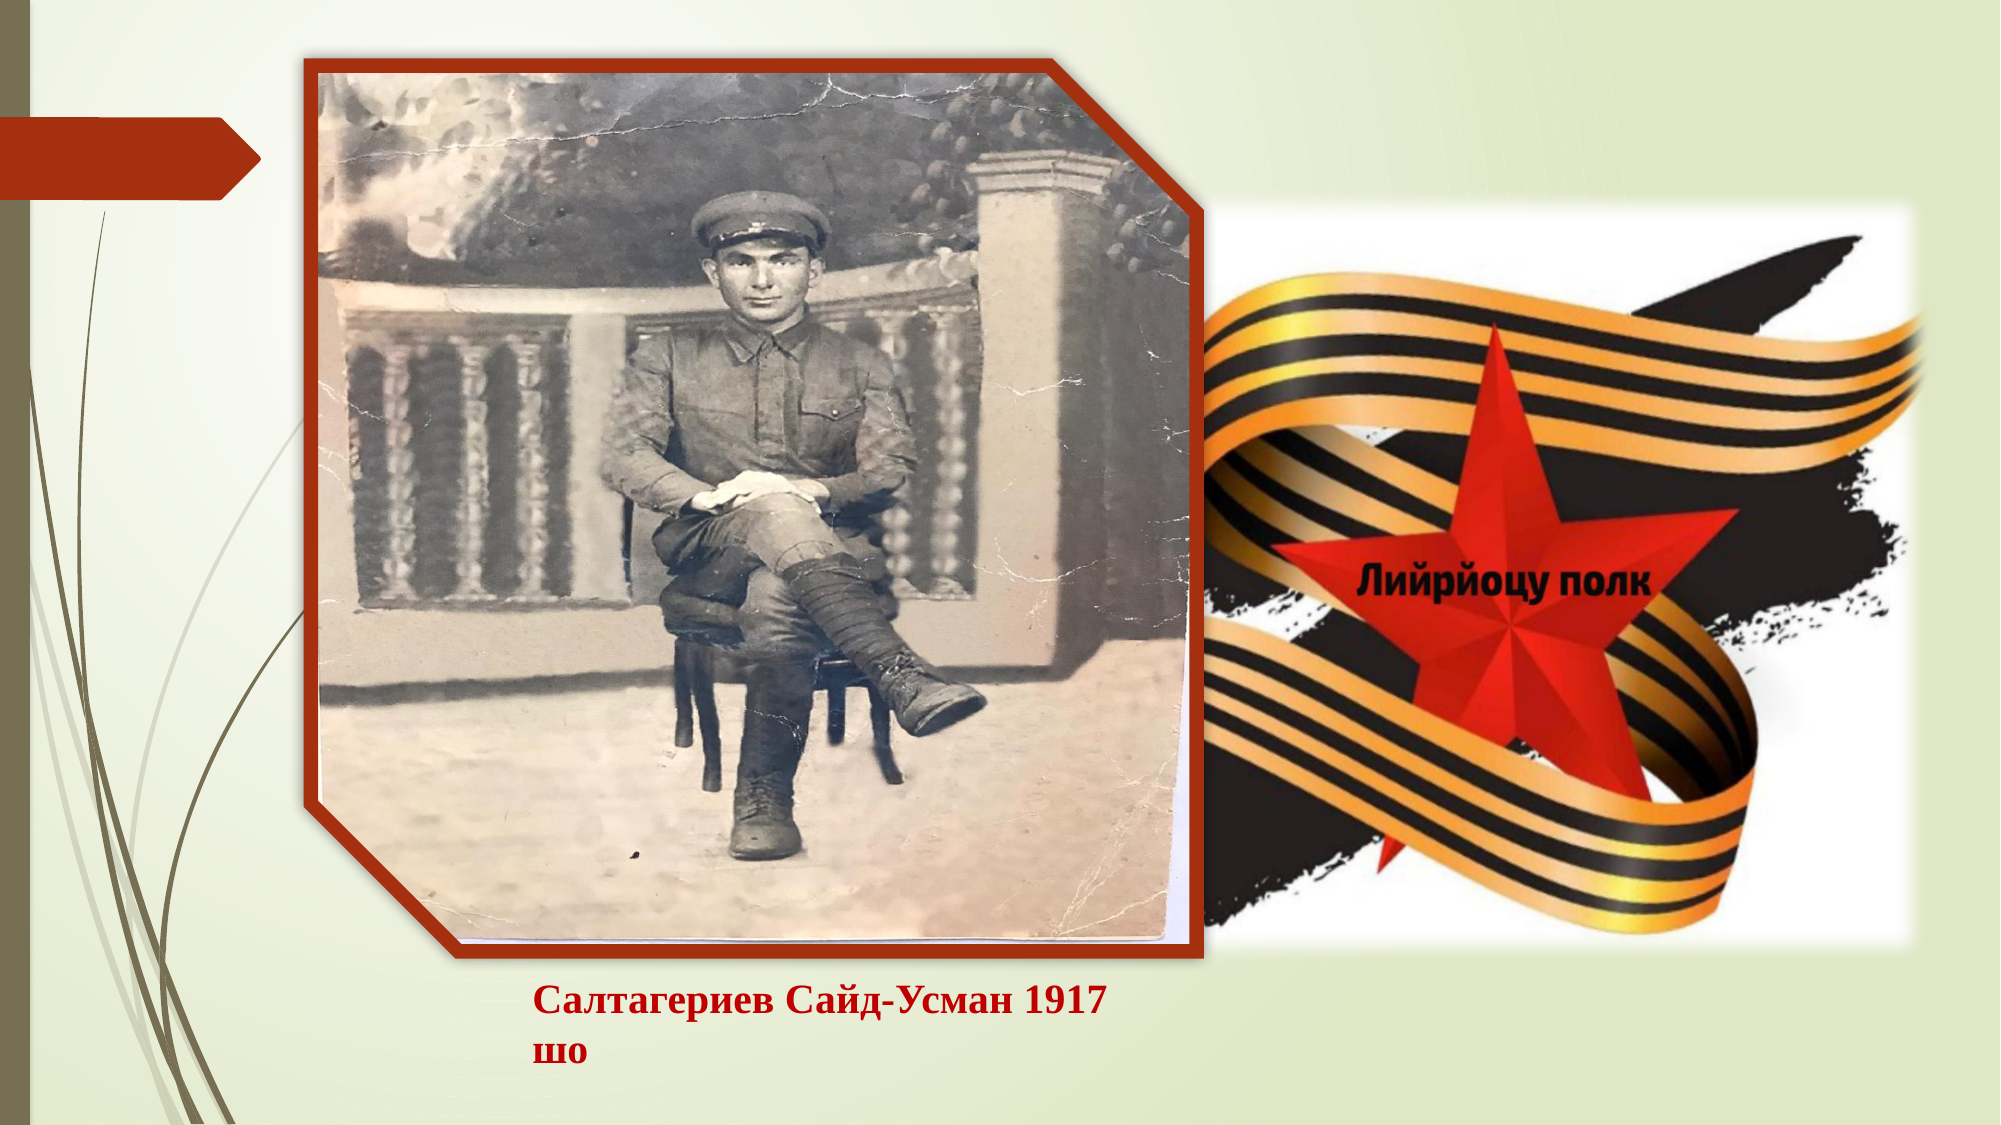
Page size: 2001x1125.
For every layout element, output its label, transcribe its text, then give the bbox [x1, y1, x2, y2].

text_box Салтагериев Сайд-Усман 1917 шо [517, 969, 1190, 1080]
picture [310, 65, 1930, 965]
